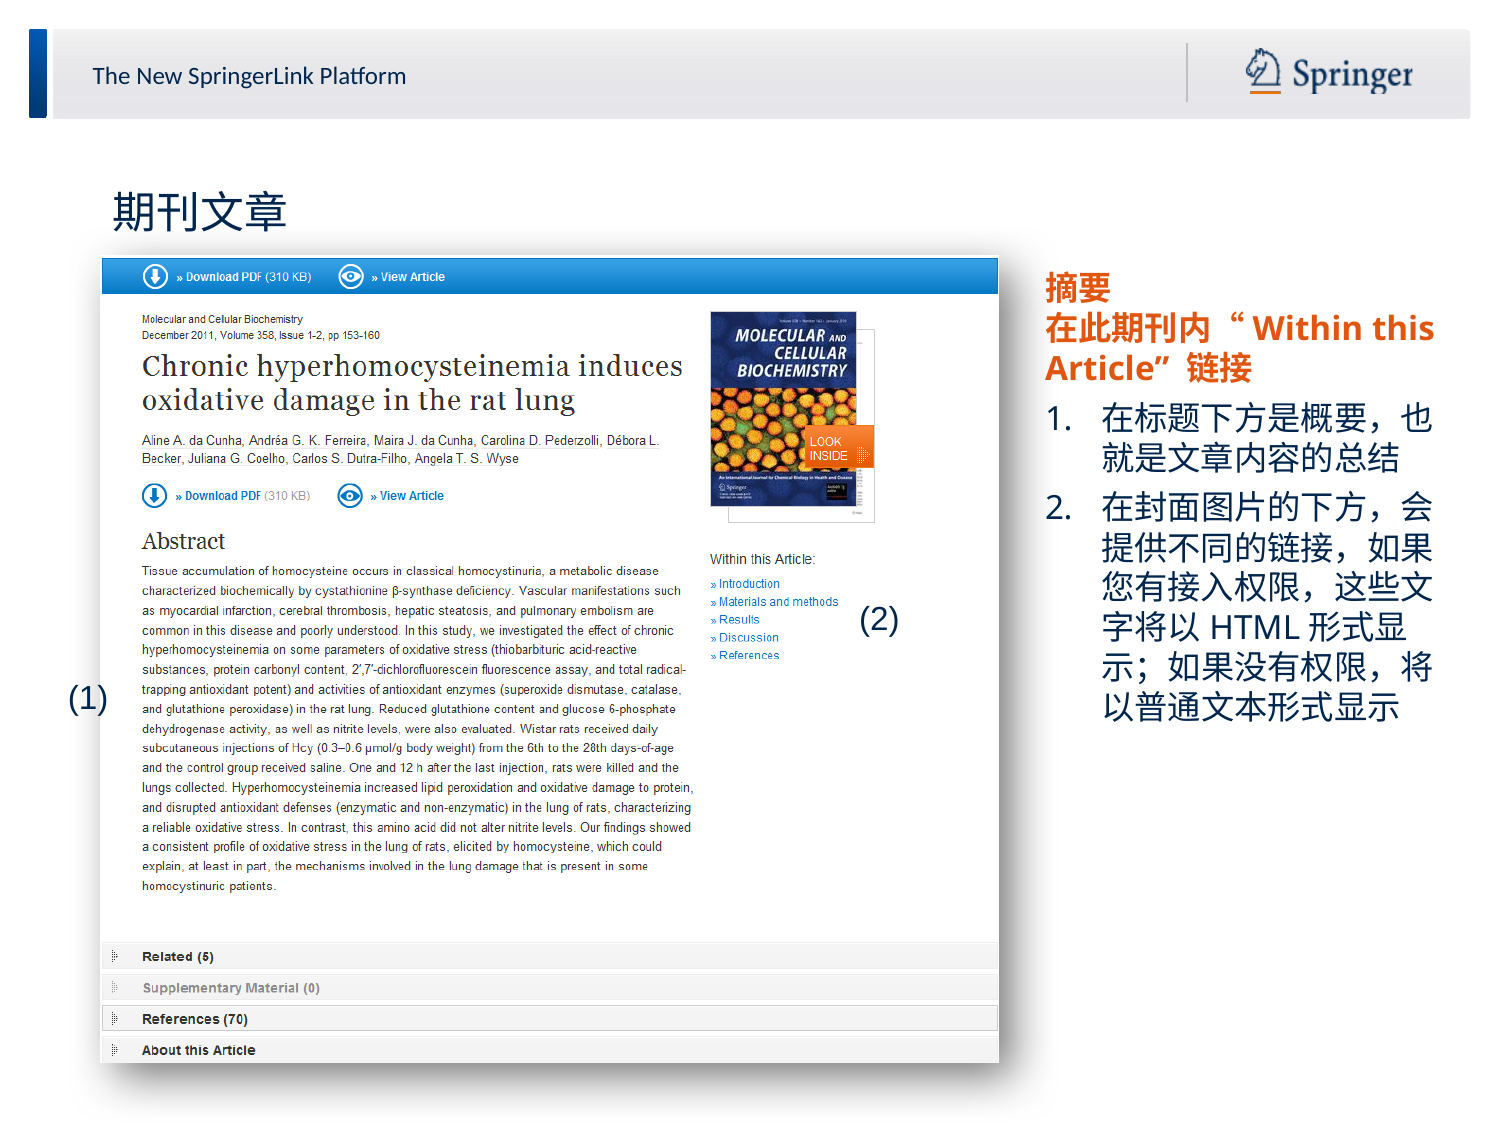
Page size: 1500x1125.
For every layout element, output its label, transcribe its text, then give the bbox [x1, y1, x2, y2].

text_box 摘要 在此期刊内“Within this Article” 链接 在标题下方是概要，也就是文章内容的总结 在封面图片的下方，会提供不同的链接，如果您有接入权限，这些文字将以HTML形式显示；如果没有权限，将以普通文本形式显示 [1045, 267, 1463, 727]
text_box (1) [52, 668, 95, 724]
text_box 期刊文章 [97, 183, 1388, 229]
picture [100, 255, 999, 1063]
